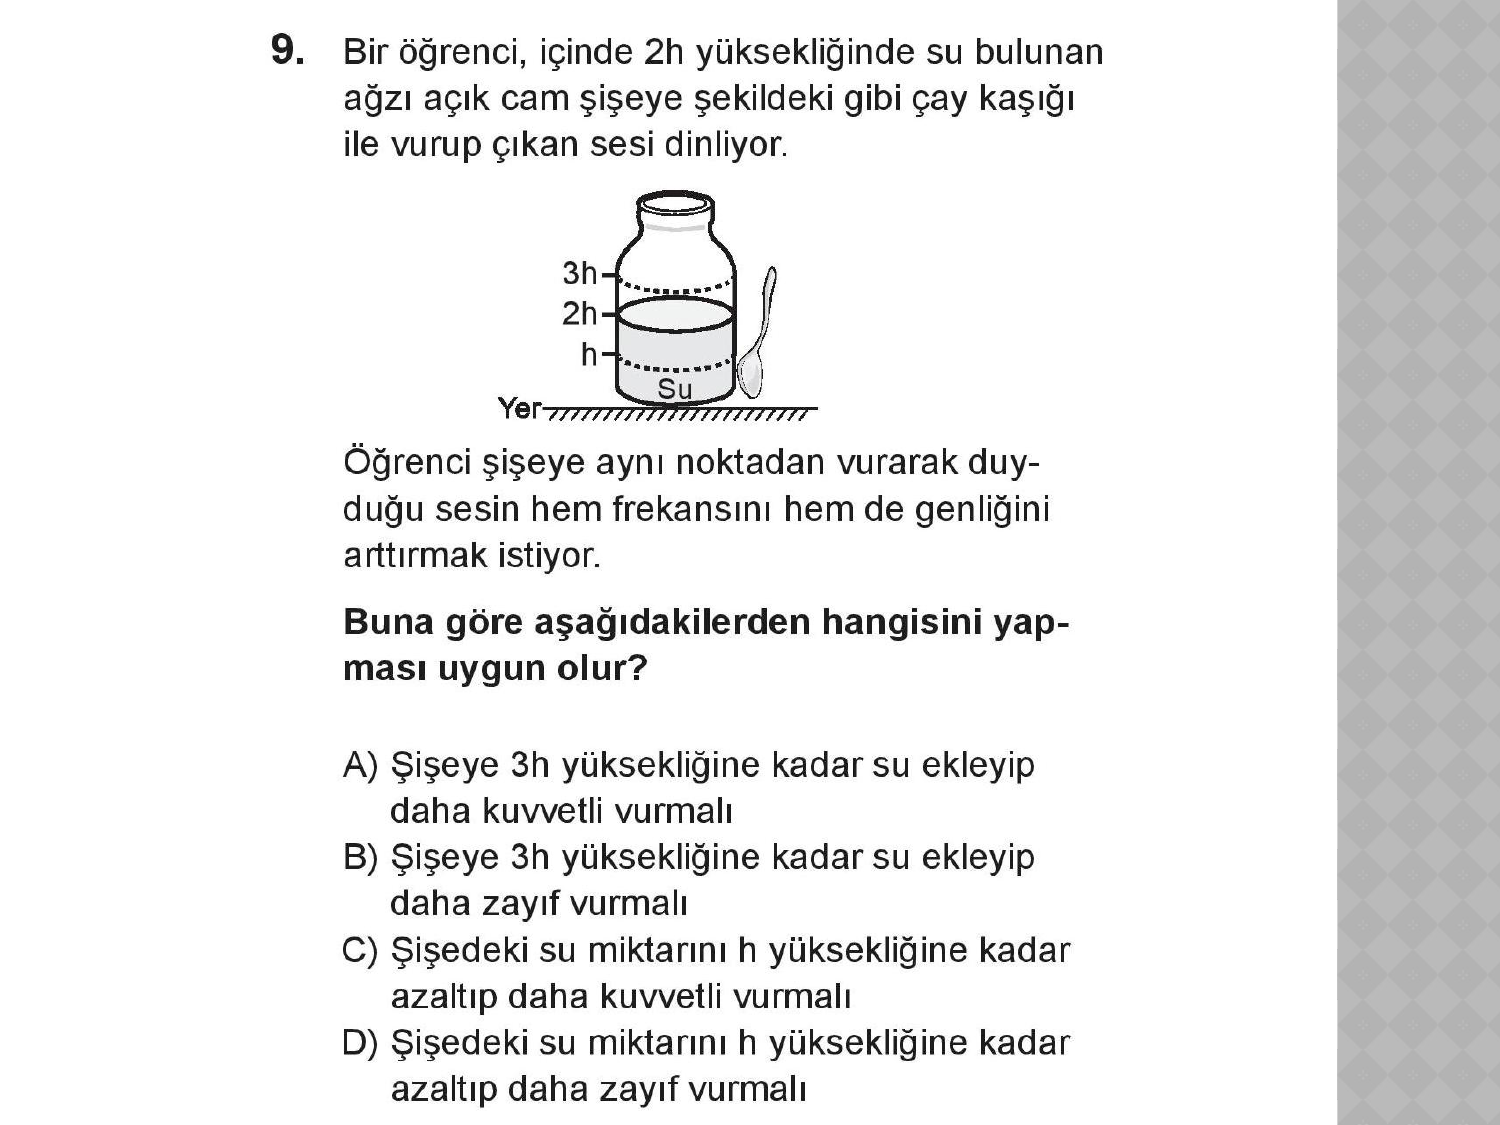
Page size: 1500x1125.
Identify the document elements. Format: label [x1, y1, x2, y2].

picture [265, 30, 1105, 1113]
